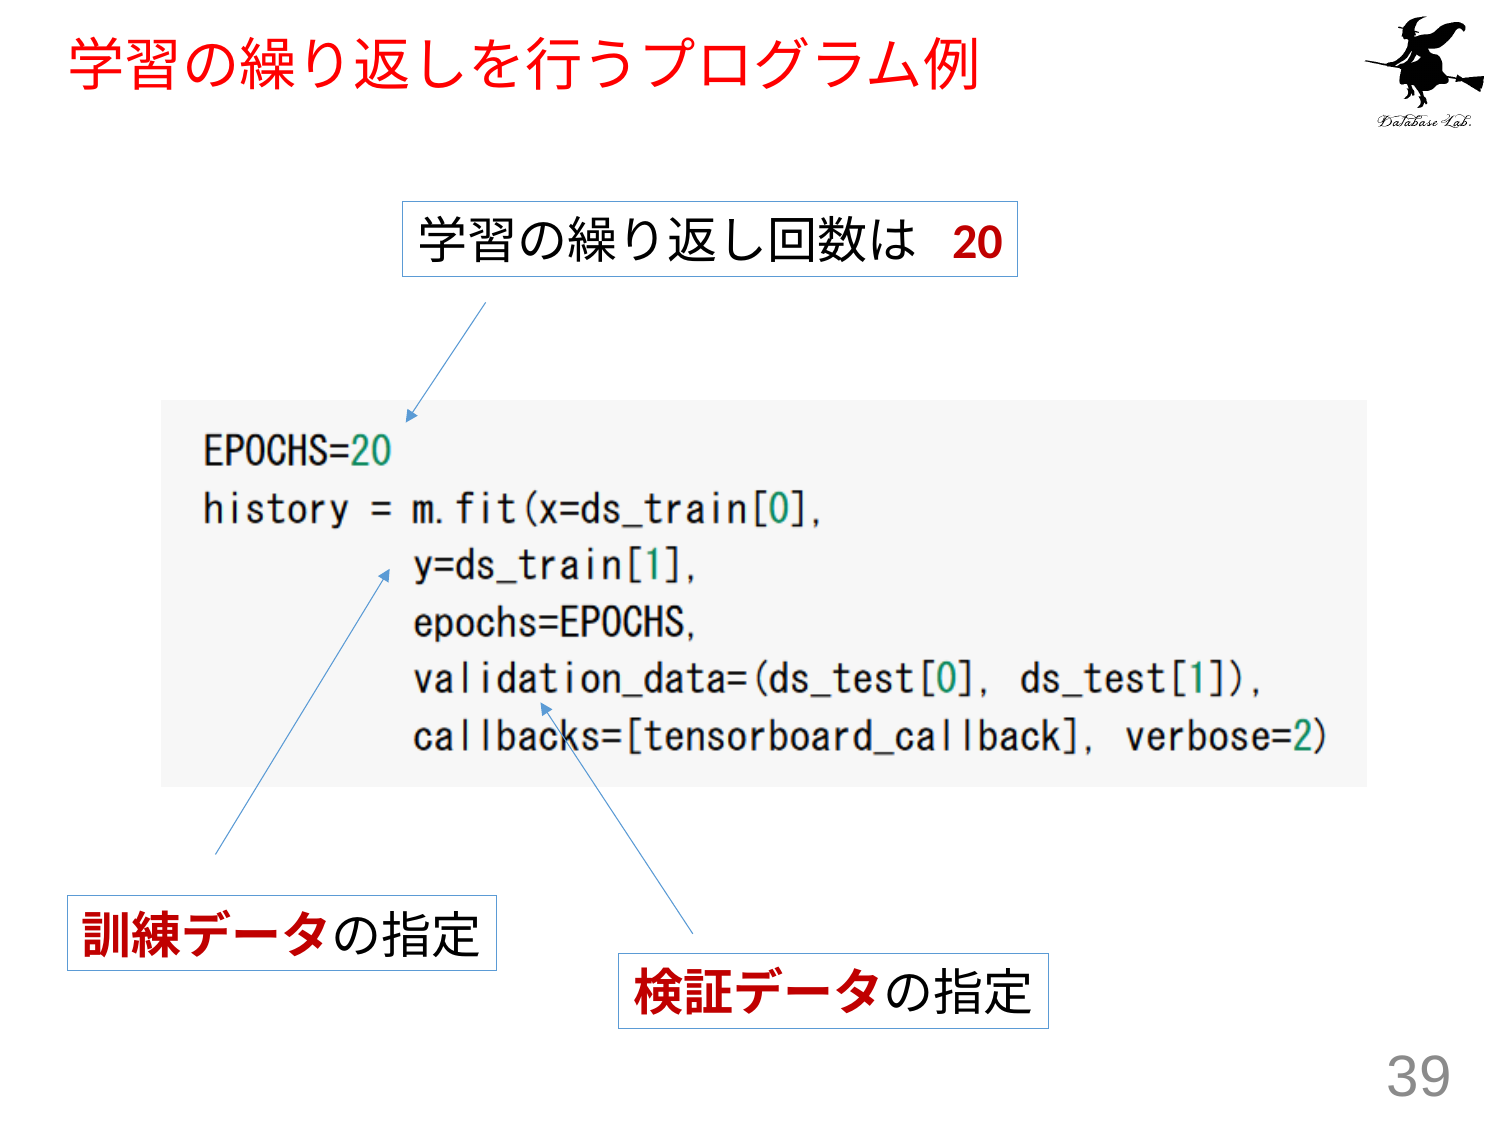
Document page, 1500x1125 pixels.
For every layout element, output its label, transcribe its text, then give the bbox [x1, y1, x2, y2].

title 学習の繰り返しを行うプログラム例 [52, 28, 1441, 106]
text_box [405, 302, 486, 423]
text_box 学習の繰り返し回数は 20 [402, 201, 1018, 277]
text_box 検証データの指定 [618, 953, 1049, 1029]
text_box 訓練データの指定 [67, 895, 497, 971]
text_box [215, 568, 390, 855]
slide_number 39 [1129, 1042, 1467, 1103]
picture [1362, 14, 1486, 130]
picture [161, 400, 1367, 787]
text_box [540, 702, 693, 934]
